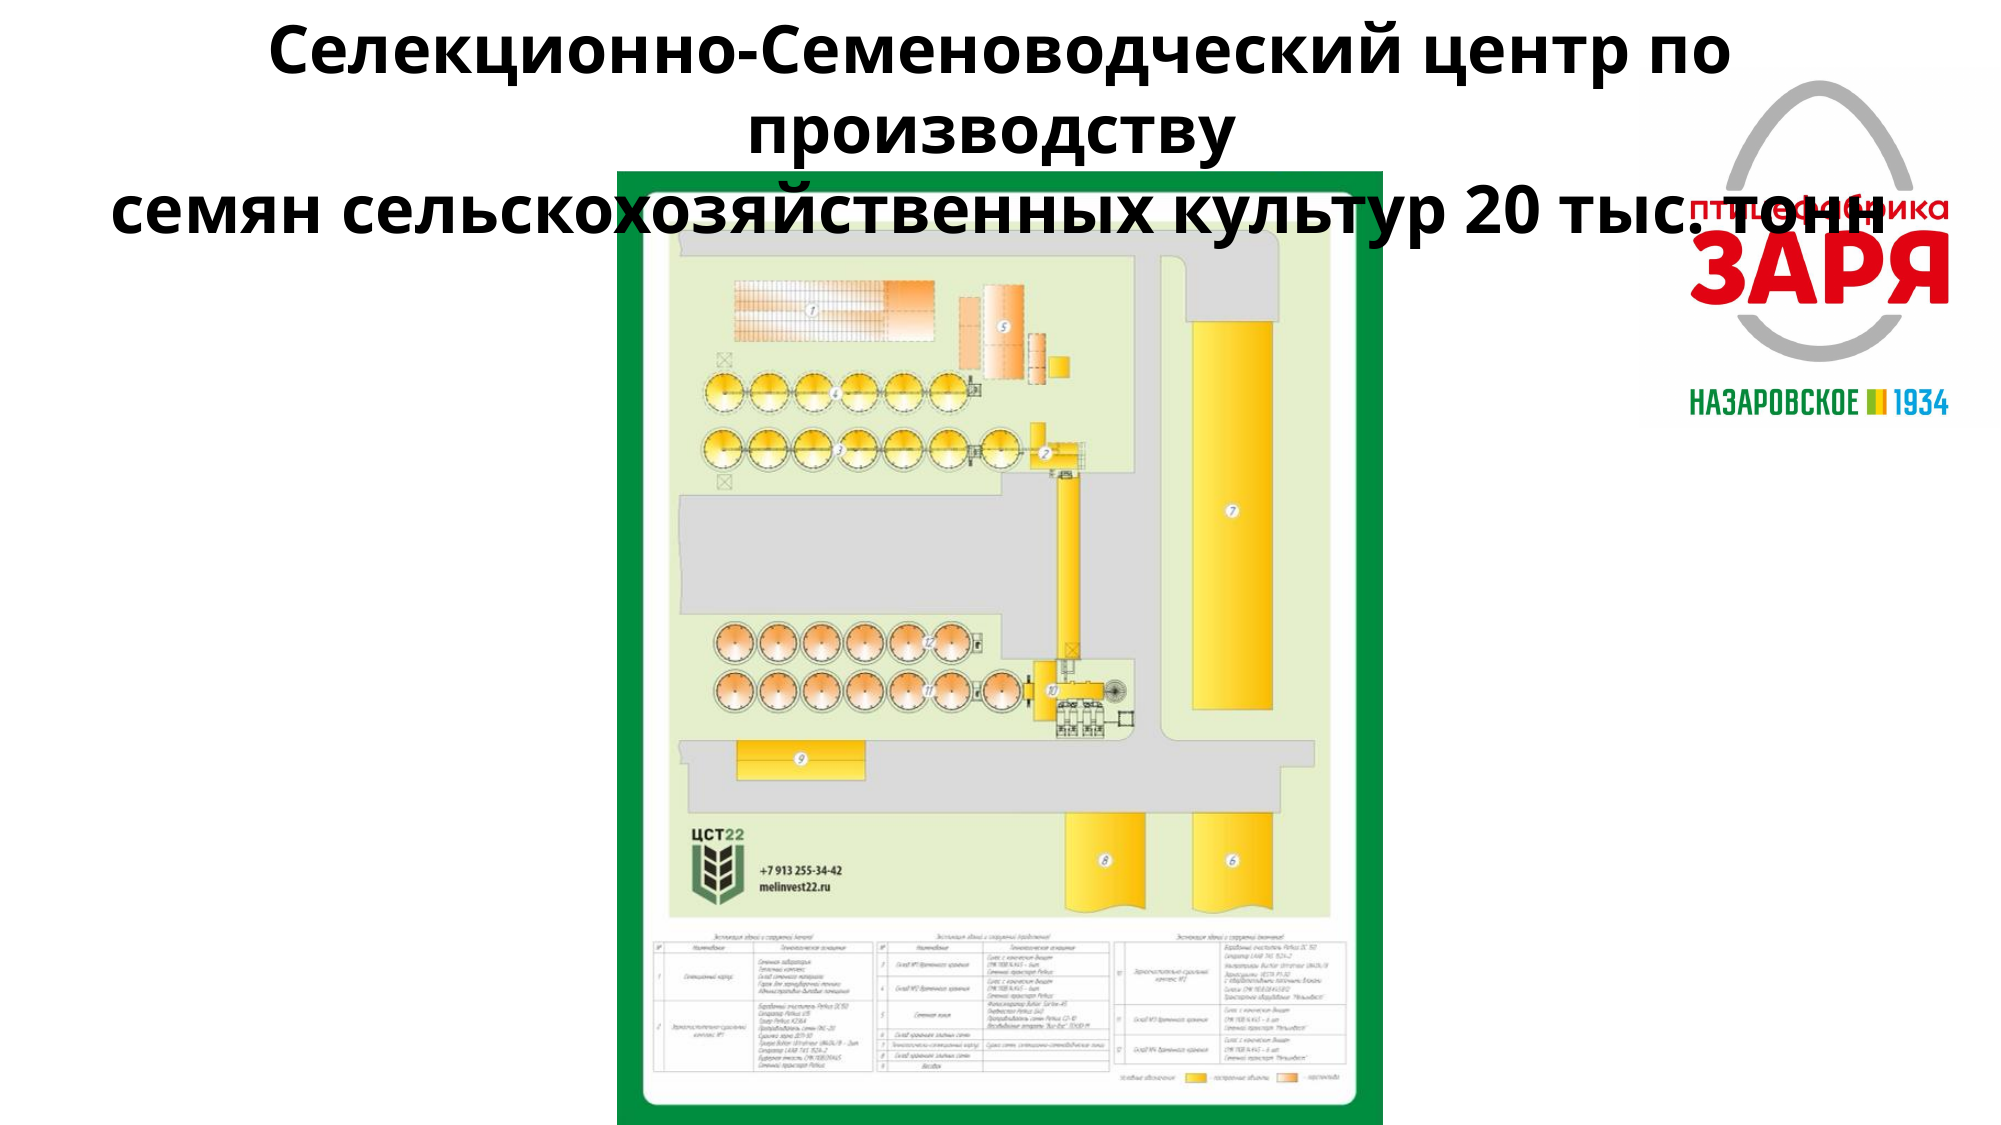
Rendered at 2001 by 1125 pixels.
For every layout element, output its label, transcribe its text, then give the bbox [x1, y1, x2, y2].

text_box Селекционно-Семеноводческий центр по производству семян сельскохозяйственных культур 20 тыс. тонн [0, 0, 2000, 255]
picture [1639, 67, 2000, 428]
picture [617, 171, 1383, 1125]
